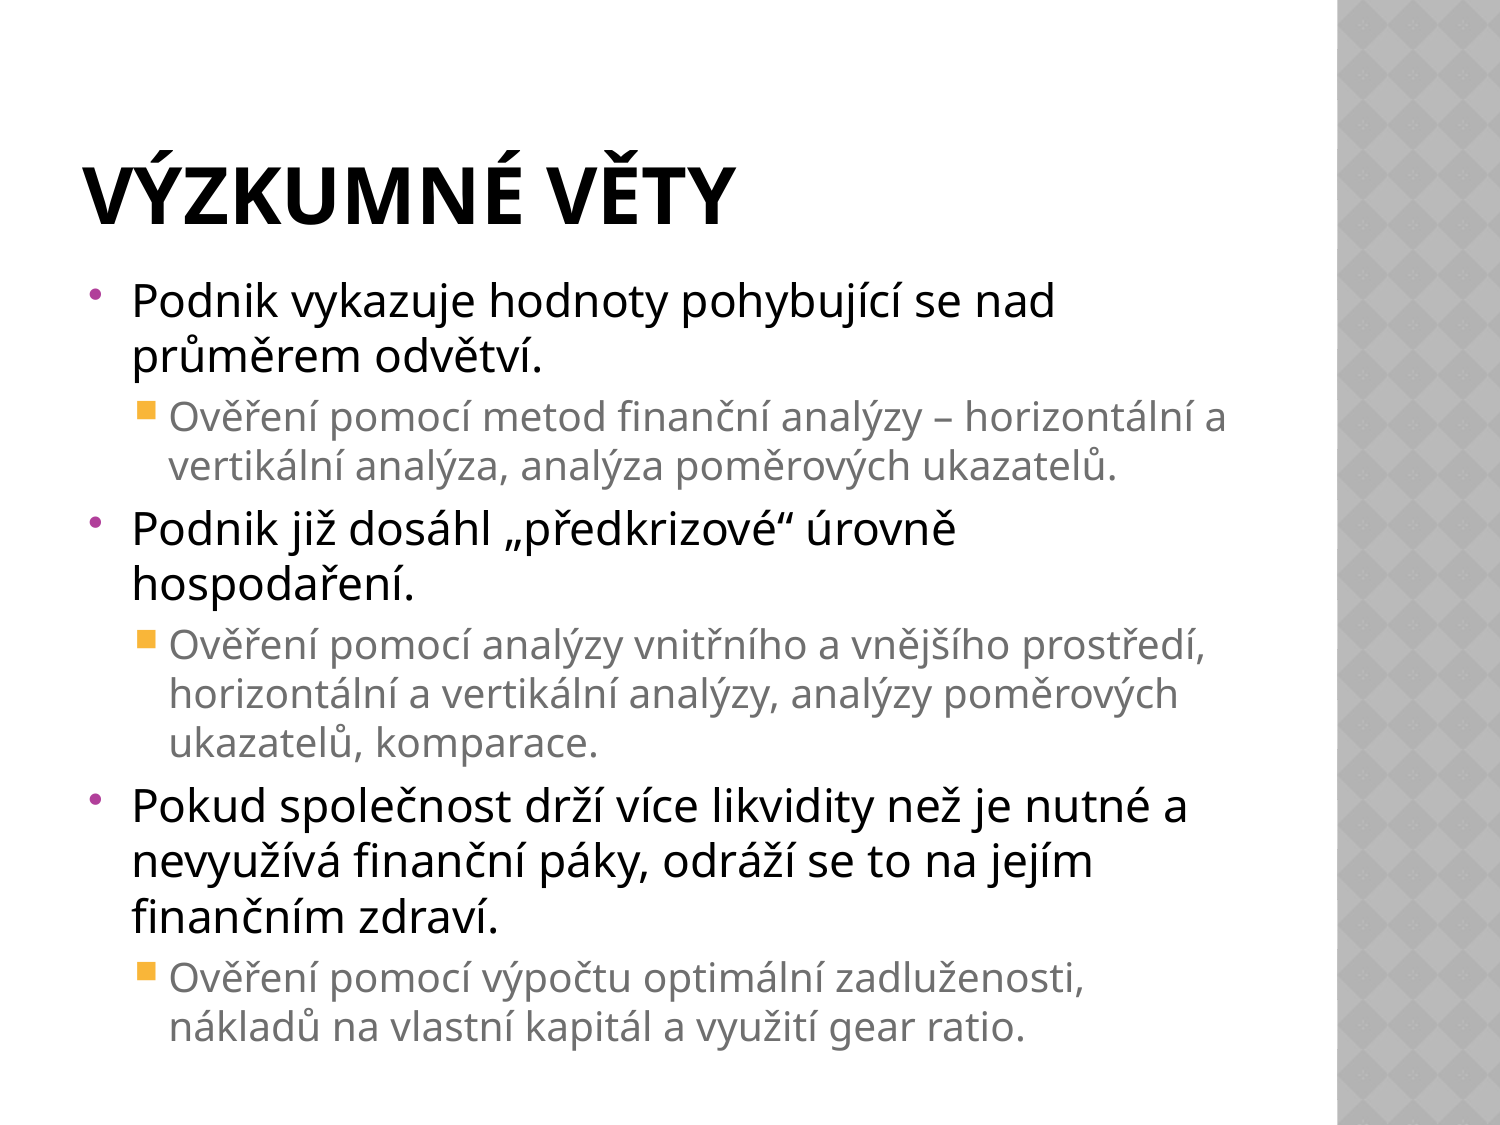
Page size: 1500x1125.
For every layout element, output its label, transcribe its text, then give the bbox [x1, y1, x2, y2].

list Podnik vykazuje hodnoty pohybující se nad průměrem odvětví. Ověření pomocí metod finanční analýzy – horizontální a vertikální analýza, analýza poměrových ukazatelů. Podnik již dosáhl „předkrizové“ úrovně hospodaření. Ověření pomocí analýzy vnitřního a vnějšího prostředí, horizontální a vertikální analýzy, analýzy poměrových ukazatelů, komparace. Pokud společnost drží více likvidity než je nutné a nevyužívá finanční páky, odráží se to na jejím finančním zdraví. Ověření pomocí výpočtu optimální zadluženosti, nákladů na vlastní kapitál a využití gear ratio. [75, 264, 1263, 1059]
title Výzkumné věty [75, 52, 1263, 240]
